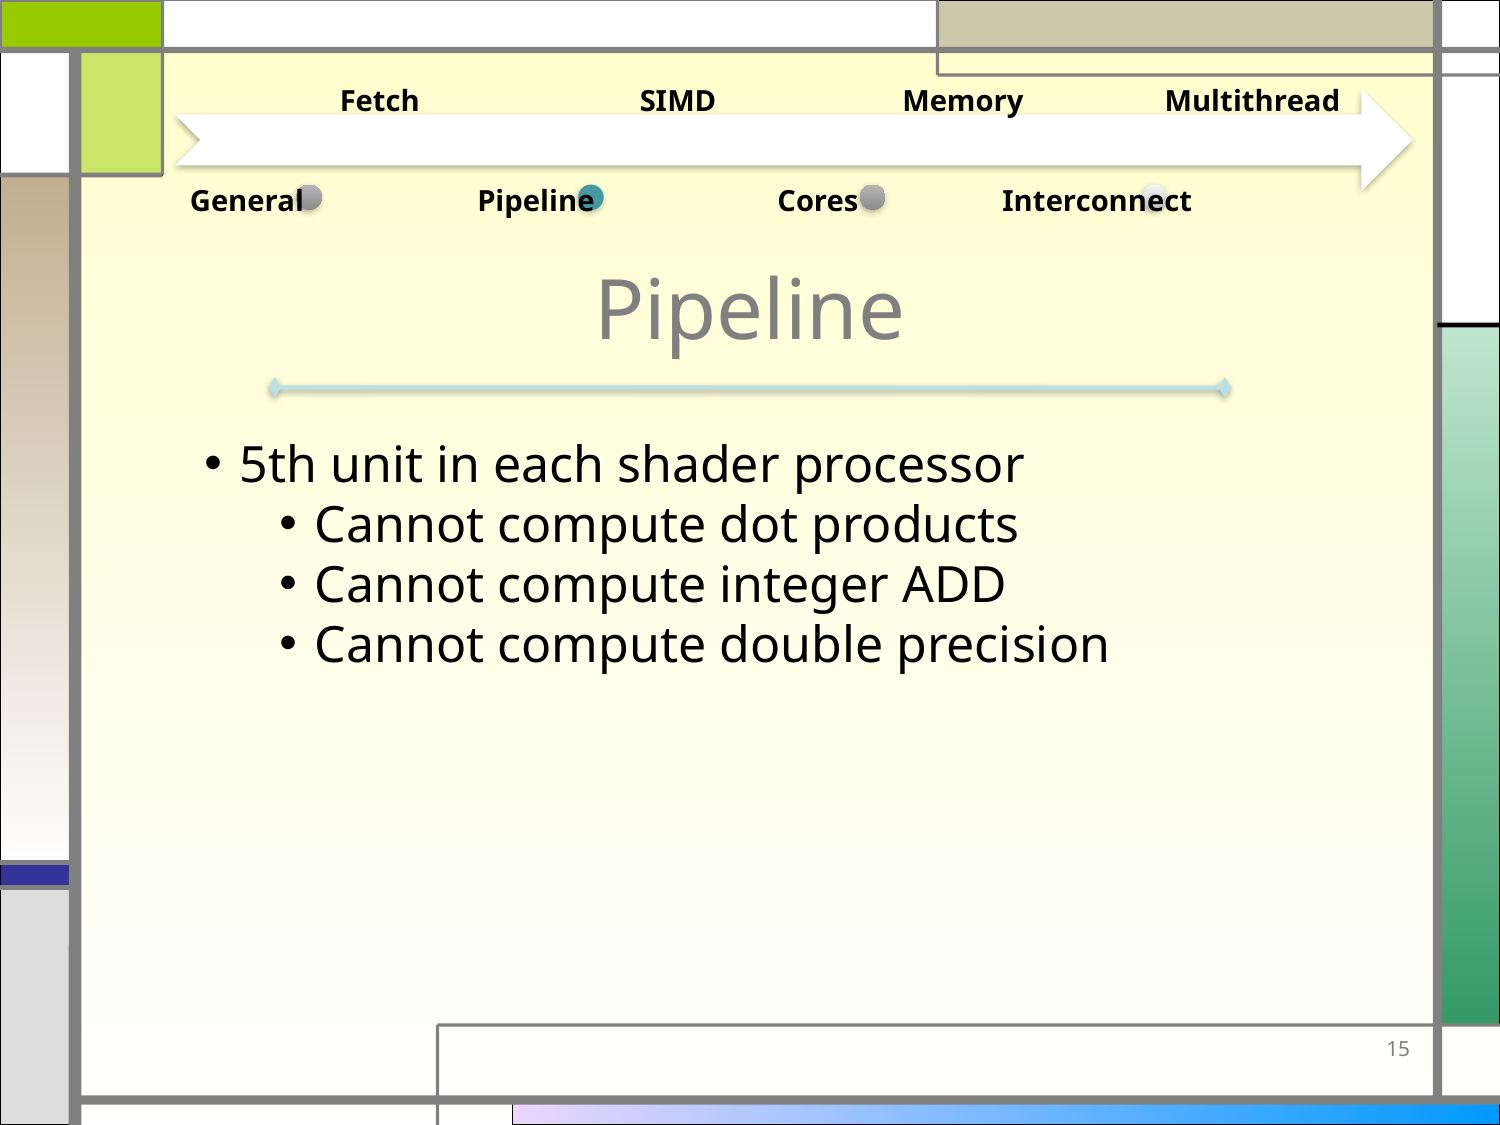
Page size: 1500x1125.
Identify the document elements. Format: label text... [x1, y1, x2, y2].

text_box 5th unit in each shader processor Cannot compute dot products Cannot compute integer ADD Cannot compute double precision [149, 424, 1363, 680]
title Pipeline [112, 212, 1388, 401]
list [174, 12, 1413, 268]
slide_number 15 [1074, 1027, 1426, 1092]
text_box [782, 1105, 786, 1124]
